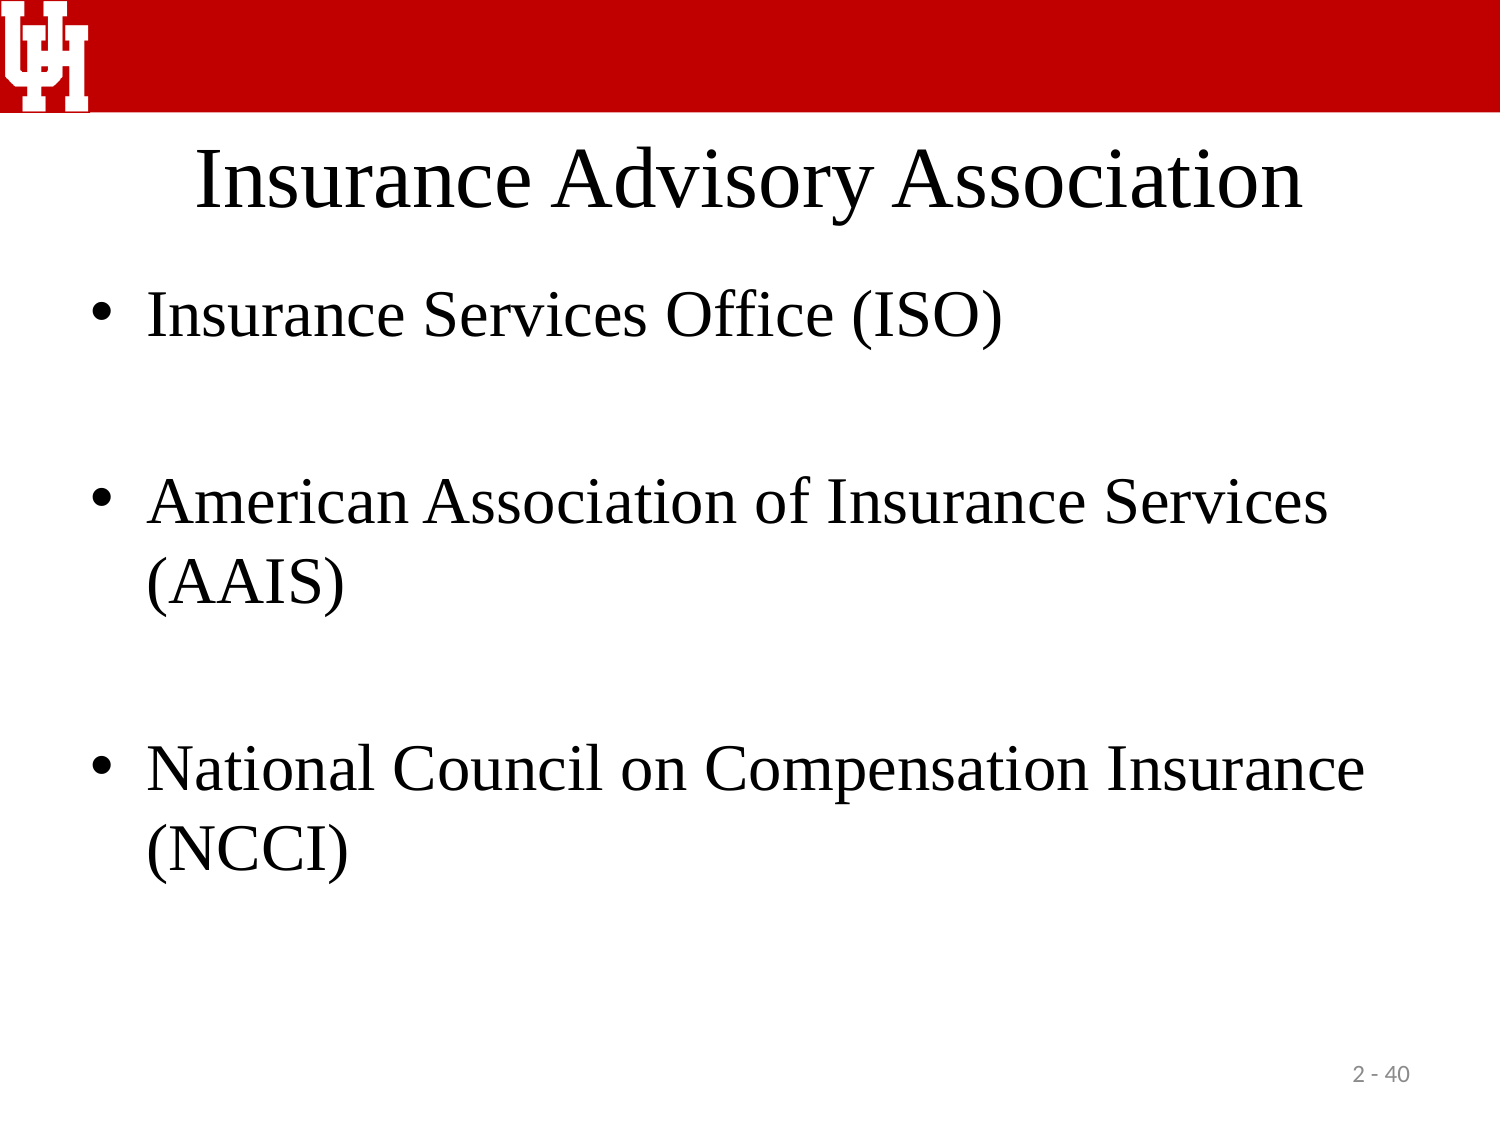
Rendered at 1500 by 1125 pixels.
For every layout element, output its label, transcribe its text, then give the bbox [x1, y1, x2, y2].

slide_number 2 - 40 [1074, 1042, 1425, 1103]
picture [0, 0, 91, 113]
title Insurance Advisory Association [75, 112, 1425, 233]
list Insurance Services Office (ISO) American Association of Insurance Services (AAIS) National Council on Compensation Insurance (NCCI) [75, 262, 1425, 1005]
